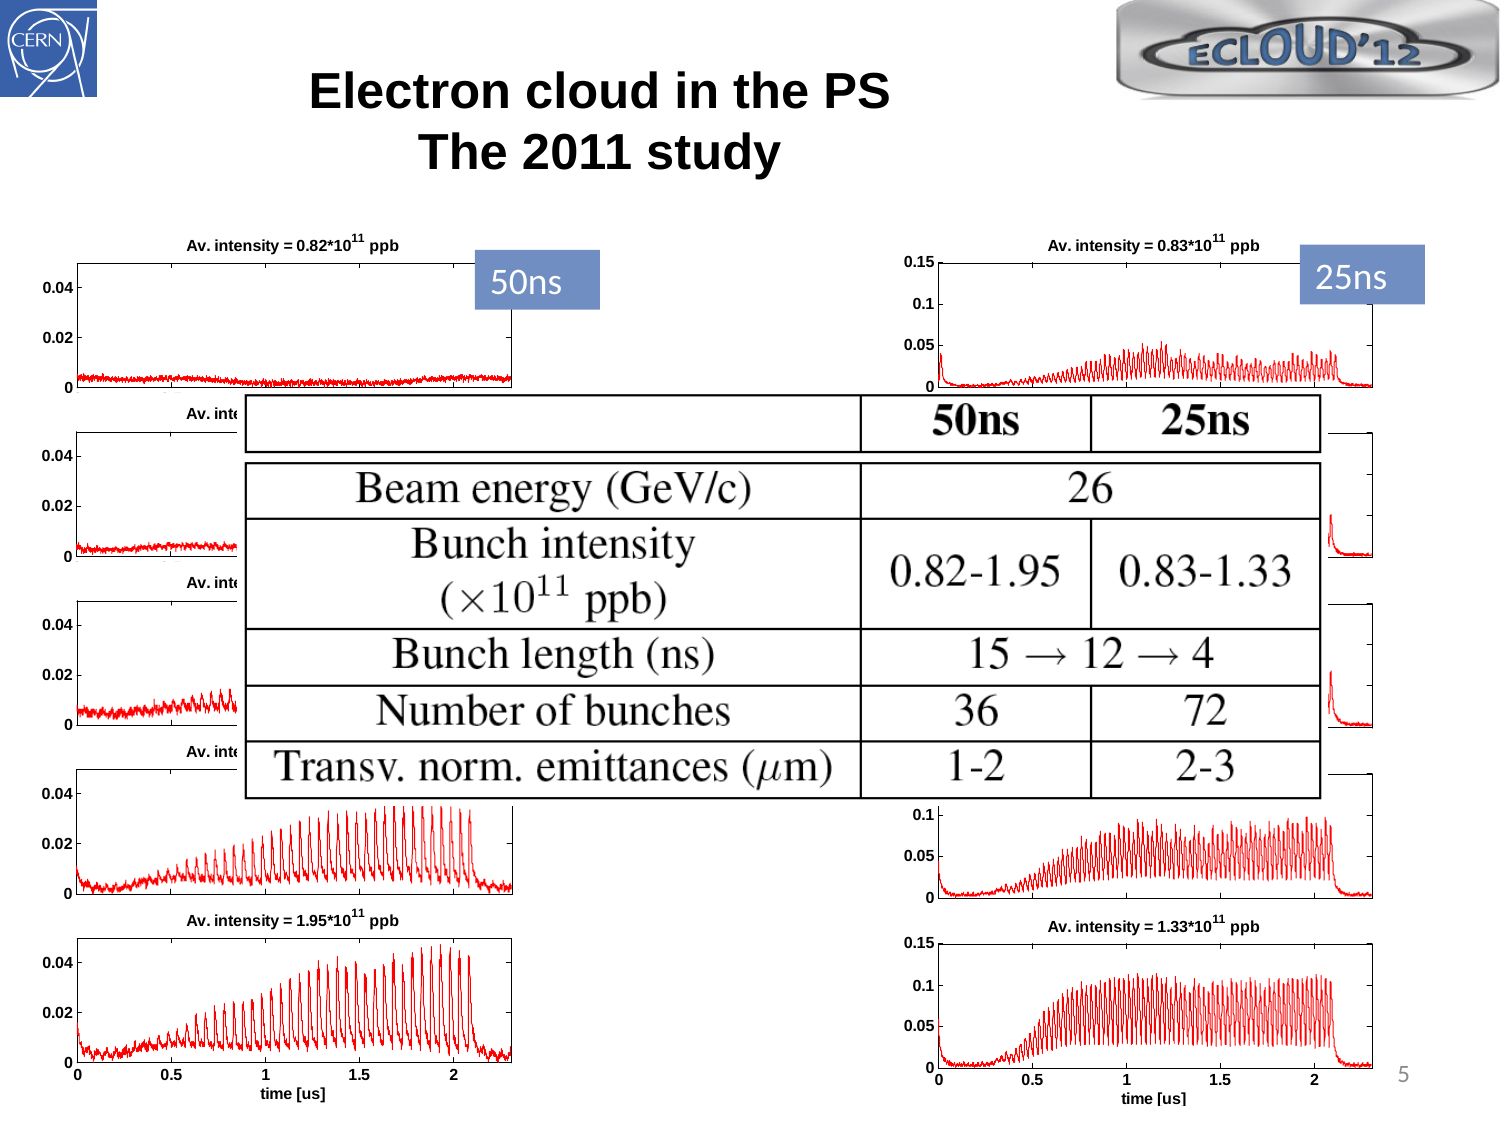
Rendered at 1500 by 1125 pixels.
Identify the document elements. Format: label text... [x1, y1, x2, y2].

title Electron cloud in the PS The 2011 study [75, 50, 1125, 188]
picture [237, 391, 1328, 806]
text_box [37, 219, 1426, 1106]
picture [1116, 0, 1500, 101]
picture [0, 0, 97, 97]
